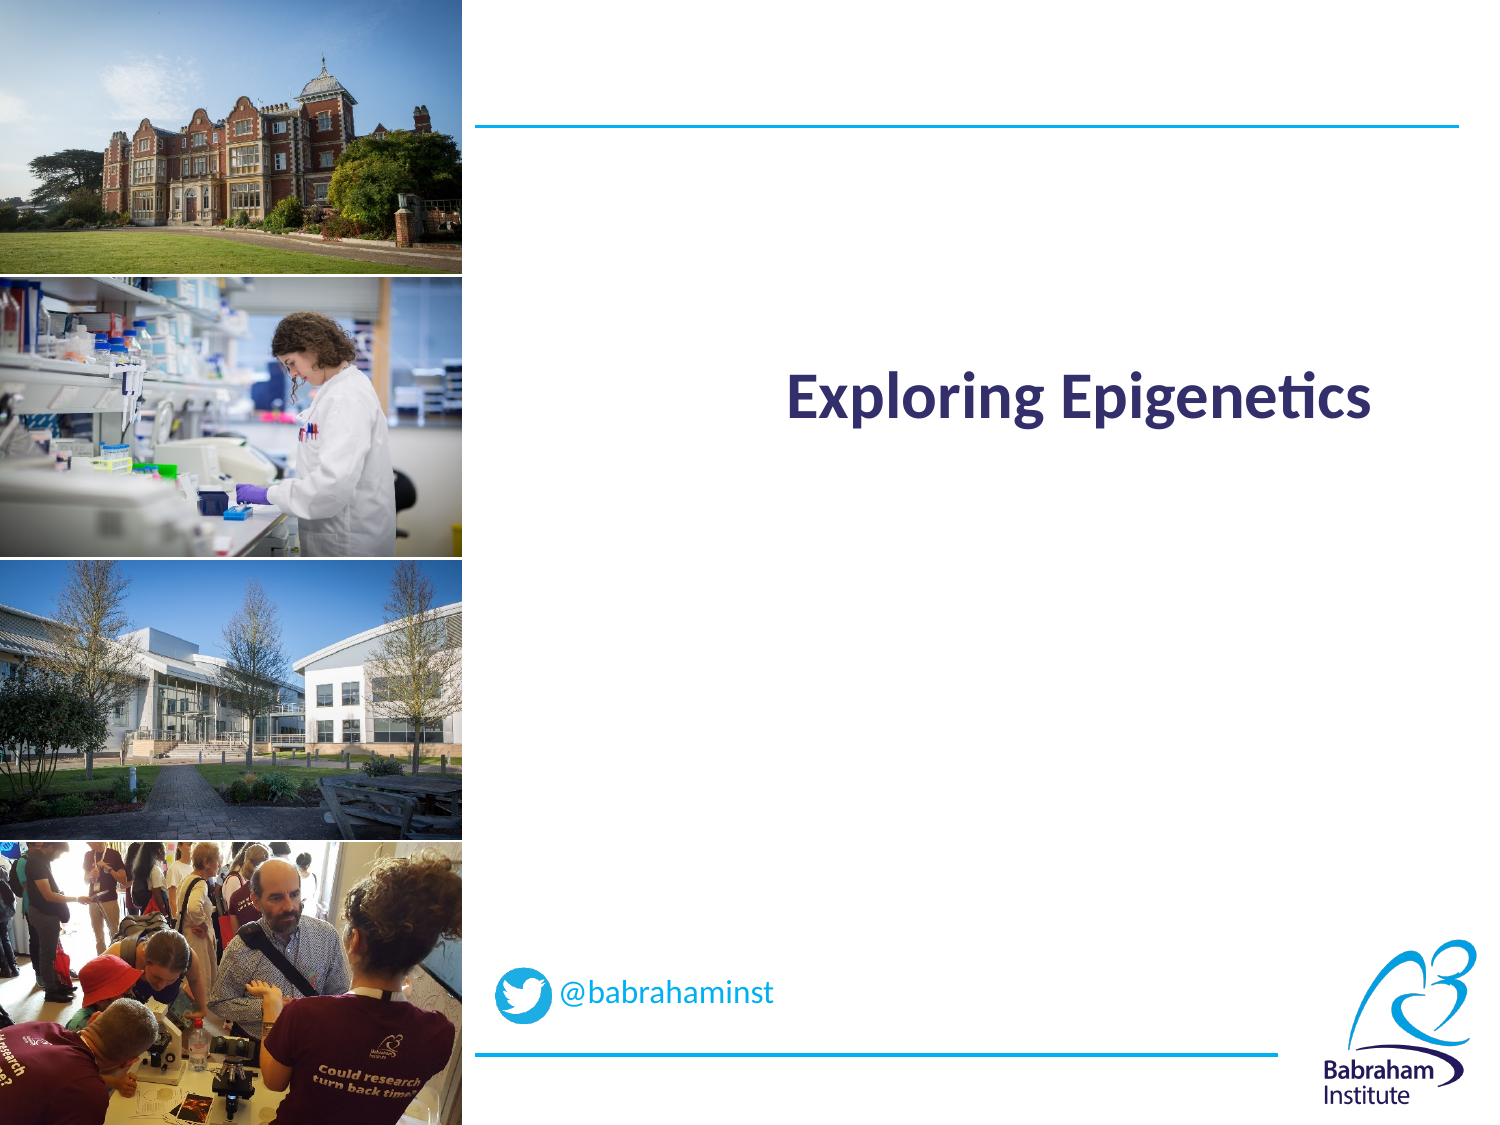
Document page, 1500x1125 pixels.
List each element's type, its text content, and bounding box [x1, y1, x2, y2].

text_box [494, 966, 802, 1024]
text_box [0, 0, 469, 1125]
picture [1306, 921, 1495, 1121]
title Exploring Epigenetics [542, 184, 1388, 440]
